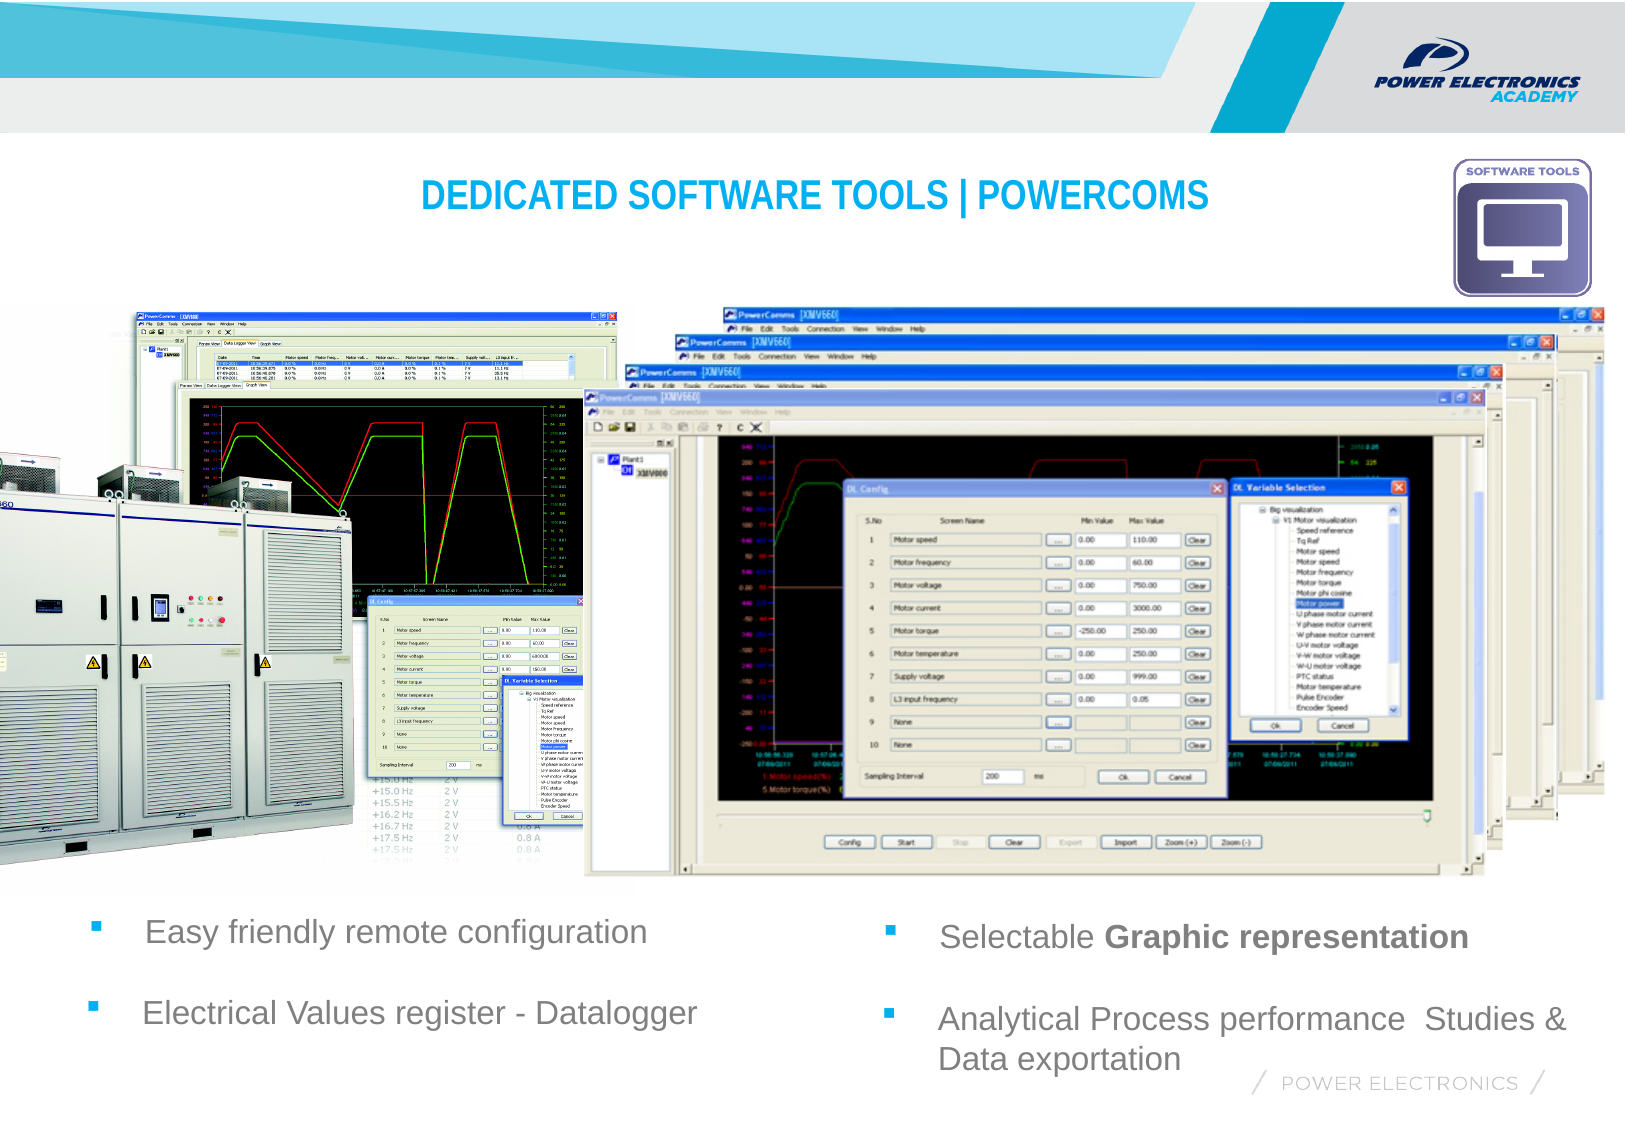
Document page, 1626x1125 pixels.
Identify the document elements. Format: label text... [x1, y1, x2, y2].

picture [0, 302, 1606, 897]
text_box Analytical Process performance Studies & Data exportation [843, 984, 1624, 1090]
text_box Easy friendly remote configuration [50, 886, 844, 958]
picture [0, 2, 1269, 133]
text_box DEDICATED SOFTWARE TOOLS | POWERCOMS [289, 160, 1342, 271]
text_box Electrical Values register - Datalogger [47, 958, 844, 1064]
picture [1251, 1090, 1545, 1095]
picture [1453, 158, 1593, 298]
text_box Selectable Graphic representation [844, 882, 1625, 988]
picture [1285, 2, 1625, 133]
